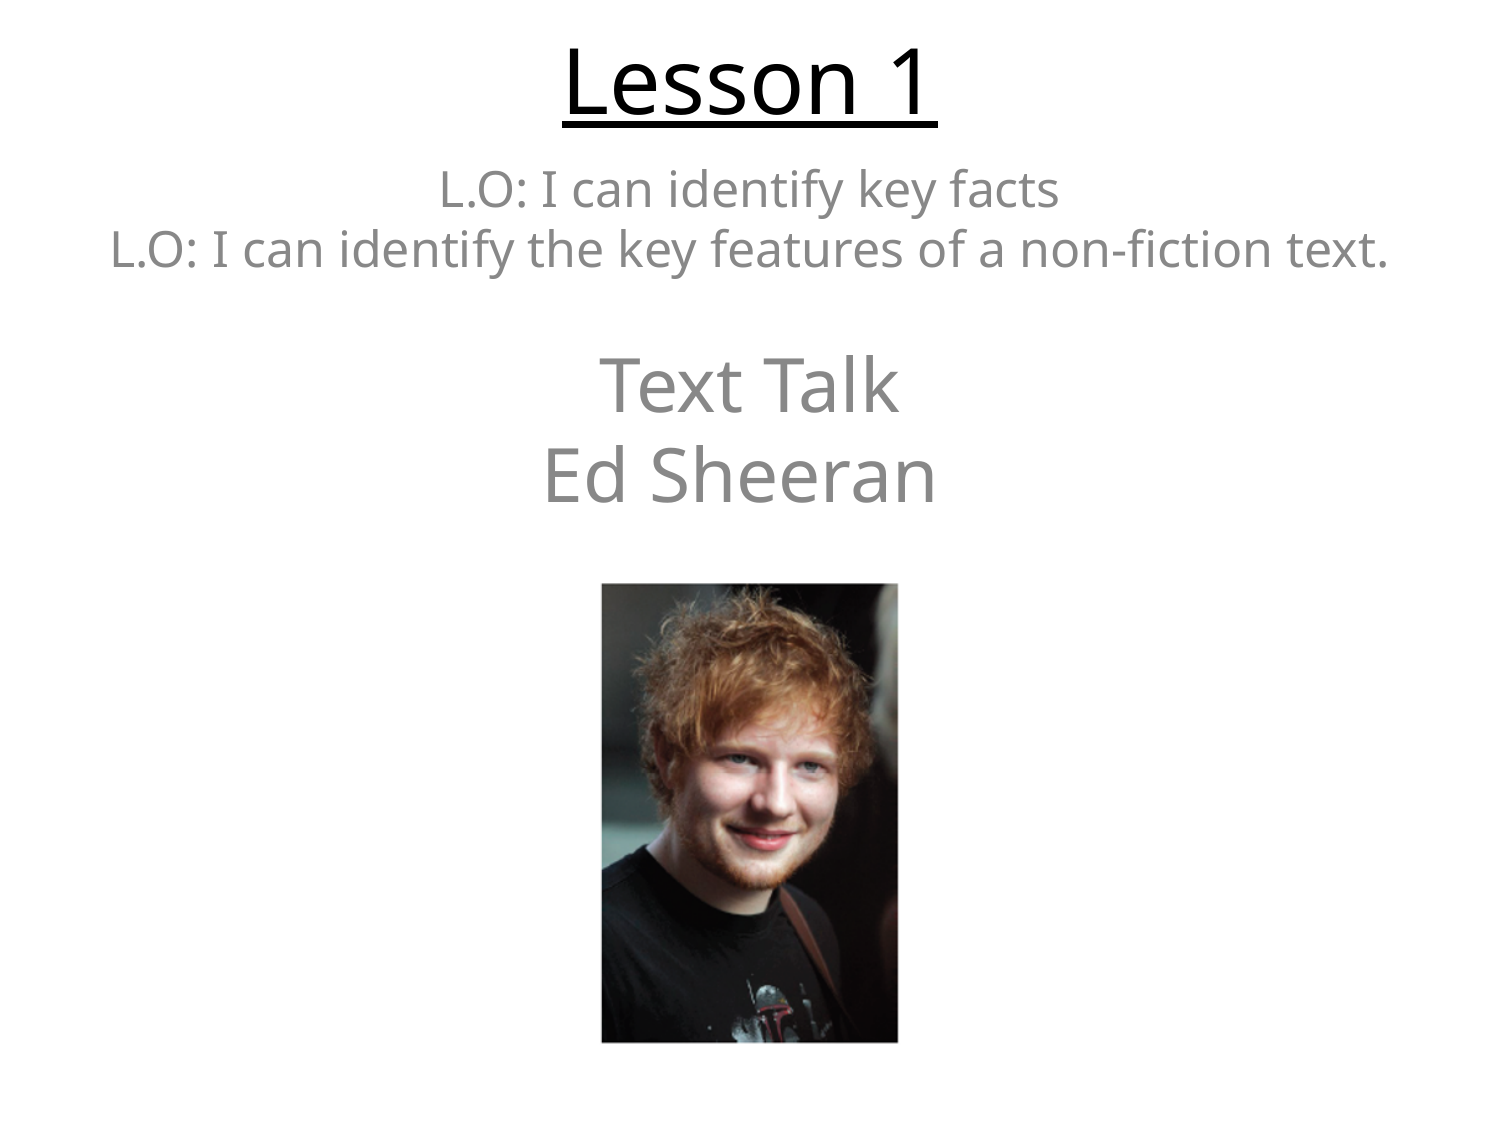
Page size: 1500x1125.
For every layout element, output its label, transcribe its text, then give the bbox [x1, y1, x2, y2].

title Lesson 1 [112, 0, 1388, 150]
subtitle L.O: I can identify key facts L.O: I can identify the key features of a non-fiction text. Text Talk Ed Sheeran [34, 150, 1466, 438]
picture [597, 576, 904, 1046]
